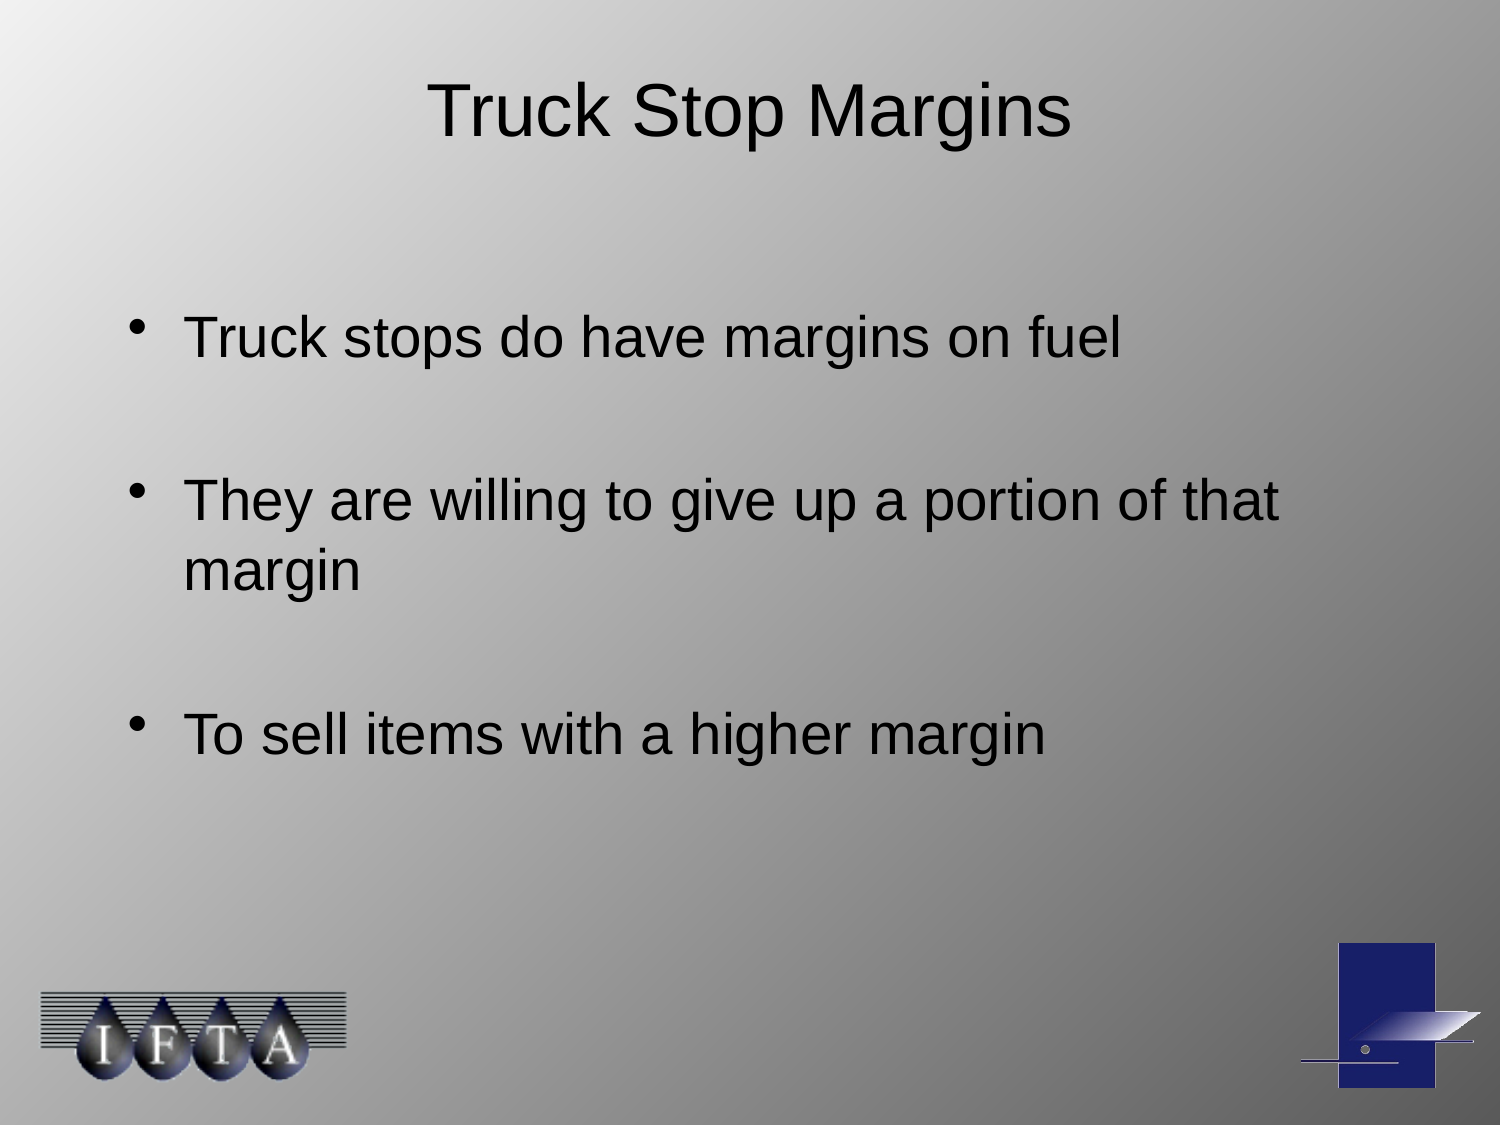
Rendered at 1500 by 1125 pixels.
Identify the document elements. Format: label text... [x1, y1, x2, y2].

picture [37, 988, 350, 1087]
list Truck stops do have margins on fuel They are willing to give up a portion of that margin To sell items with a higher margin [112, 200, 1388, 919]
picture [1301, 943, 1500, 1088]
title Truck Stop Margins [112, 24, 1388, 188]
